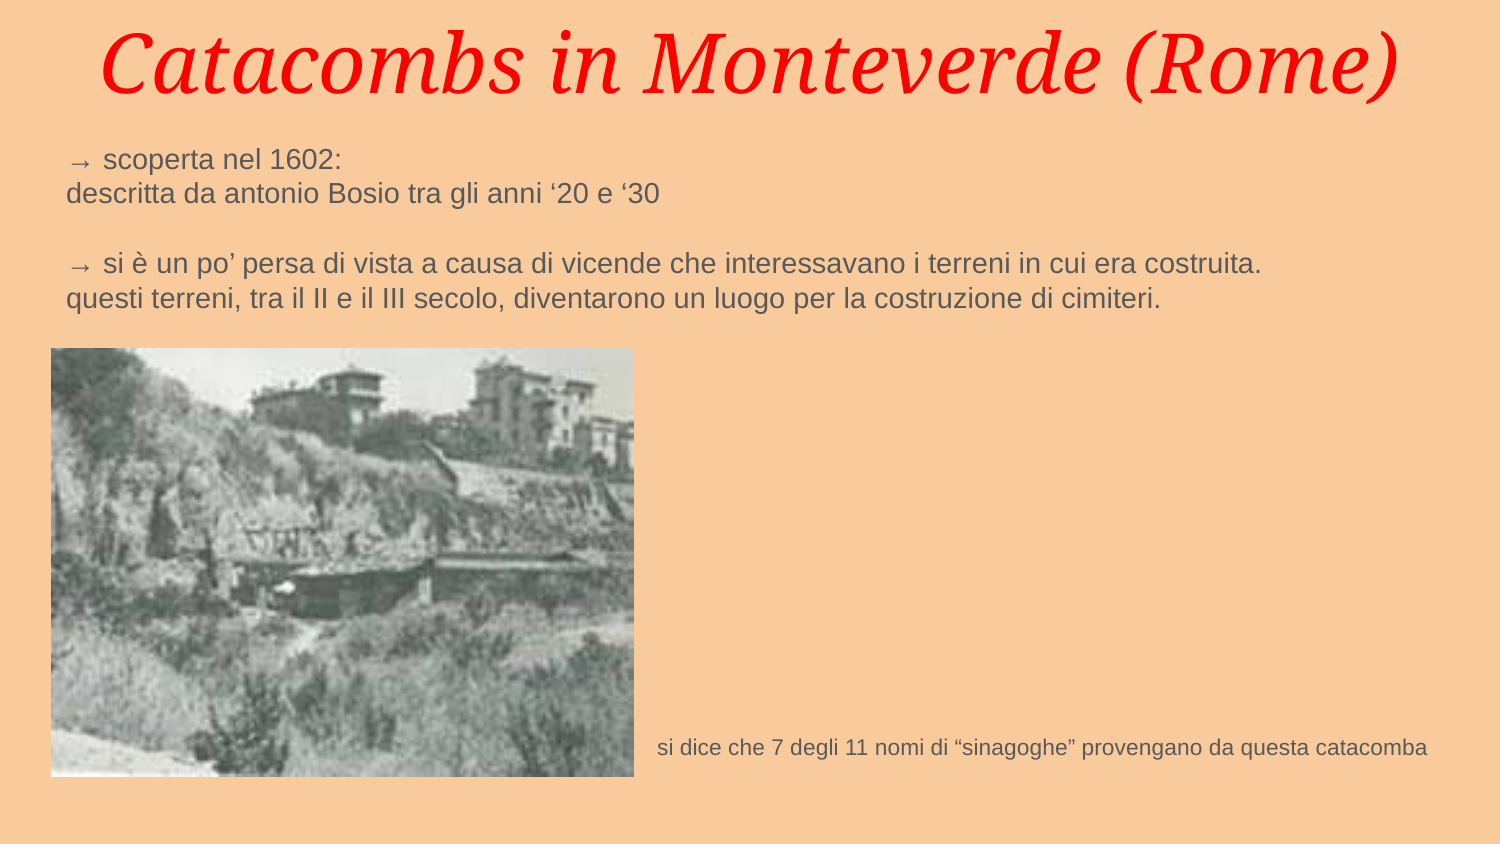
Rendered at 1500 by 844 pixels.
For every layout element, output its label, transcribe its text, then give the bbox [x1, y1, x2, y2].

title Catacombs in Monteverde (Rome) [51, 34, 1449, 125]
subtitle → scoperta nel 1602: descritta da antonio Bosio tra gli anni ‘20 e ‘30 → si è un po’ persa di vista a causa di vicende che interessavano i terreni in cui era costruita. questi terreni, tra il II e il III secolo, diventarono un luogo per la costruzione di cimiteri. si dice che 7 degli 11 nomi di “sinagoghe” provengano da questa catacomba [51, 125, 1449, 777]
picture [50, 347, 634, 777]
